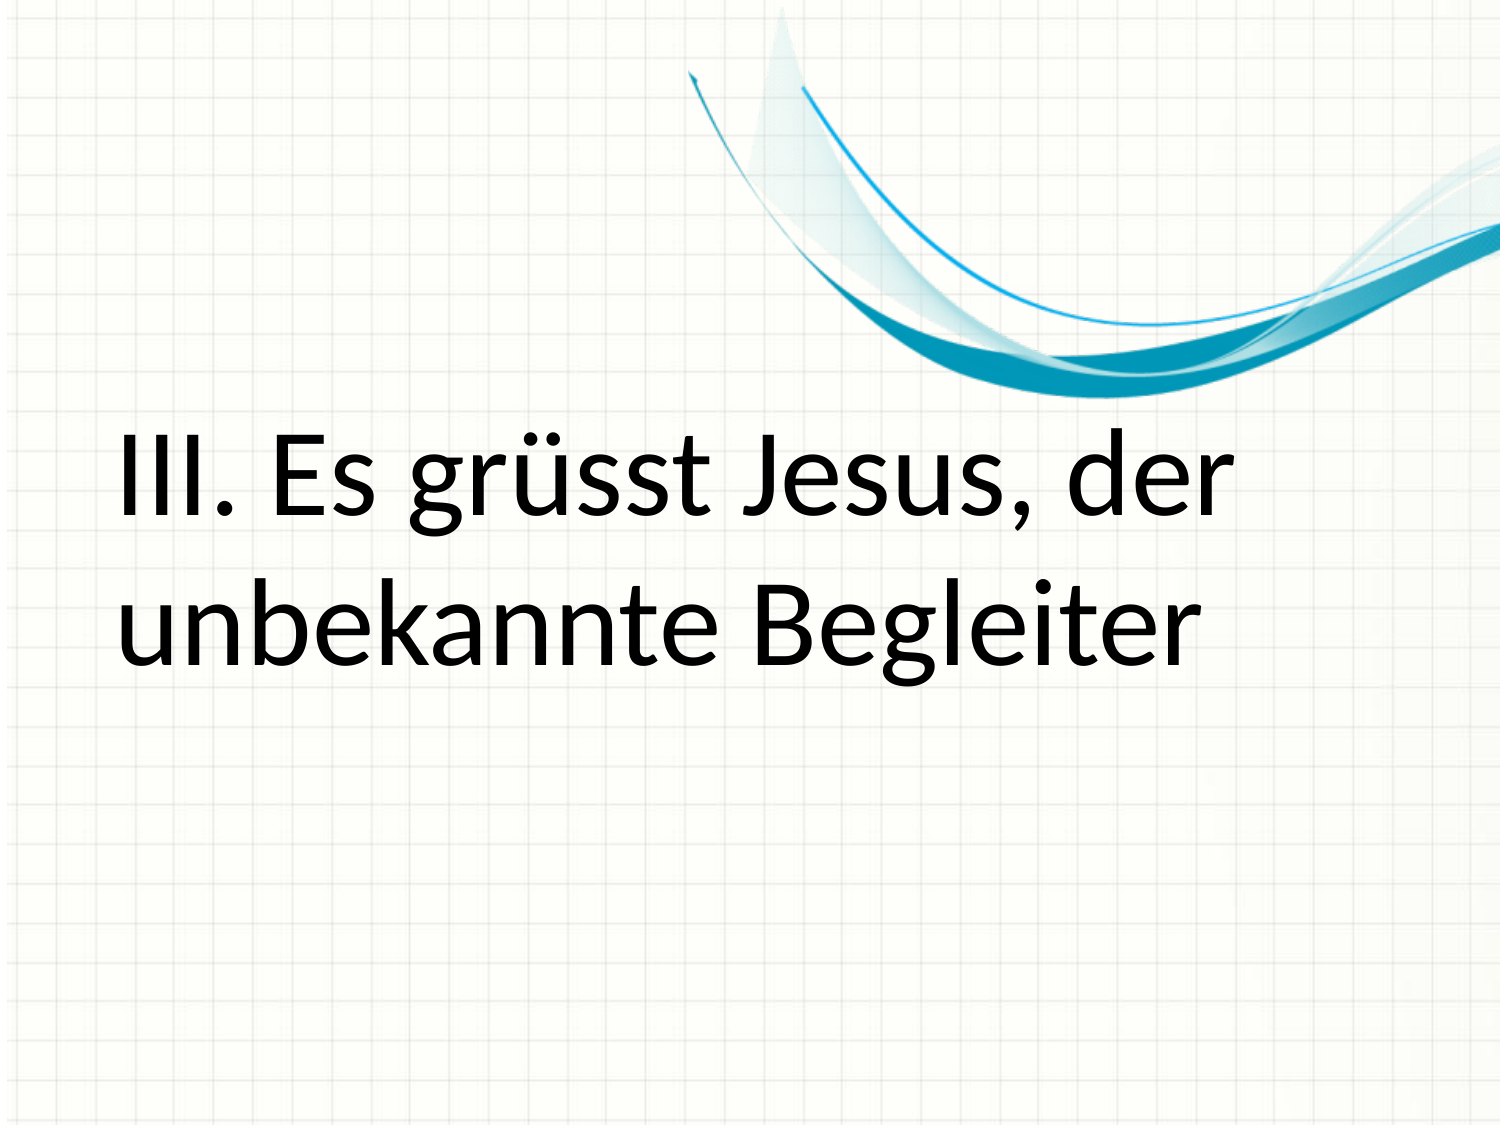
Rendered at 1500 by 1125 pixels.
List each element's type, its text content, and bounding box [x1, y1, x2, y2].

picture [7, 0, 1500, 1125]
text_box III. Es grüsst Jesus, der unbekannte Begleiter [100, 383, 680, 1009]
